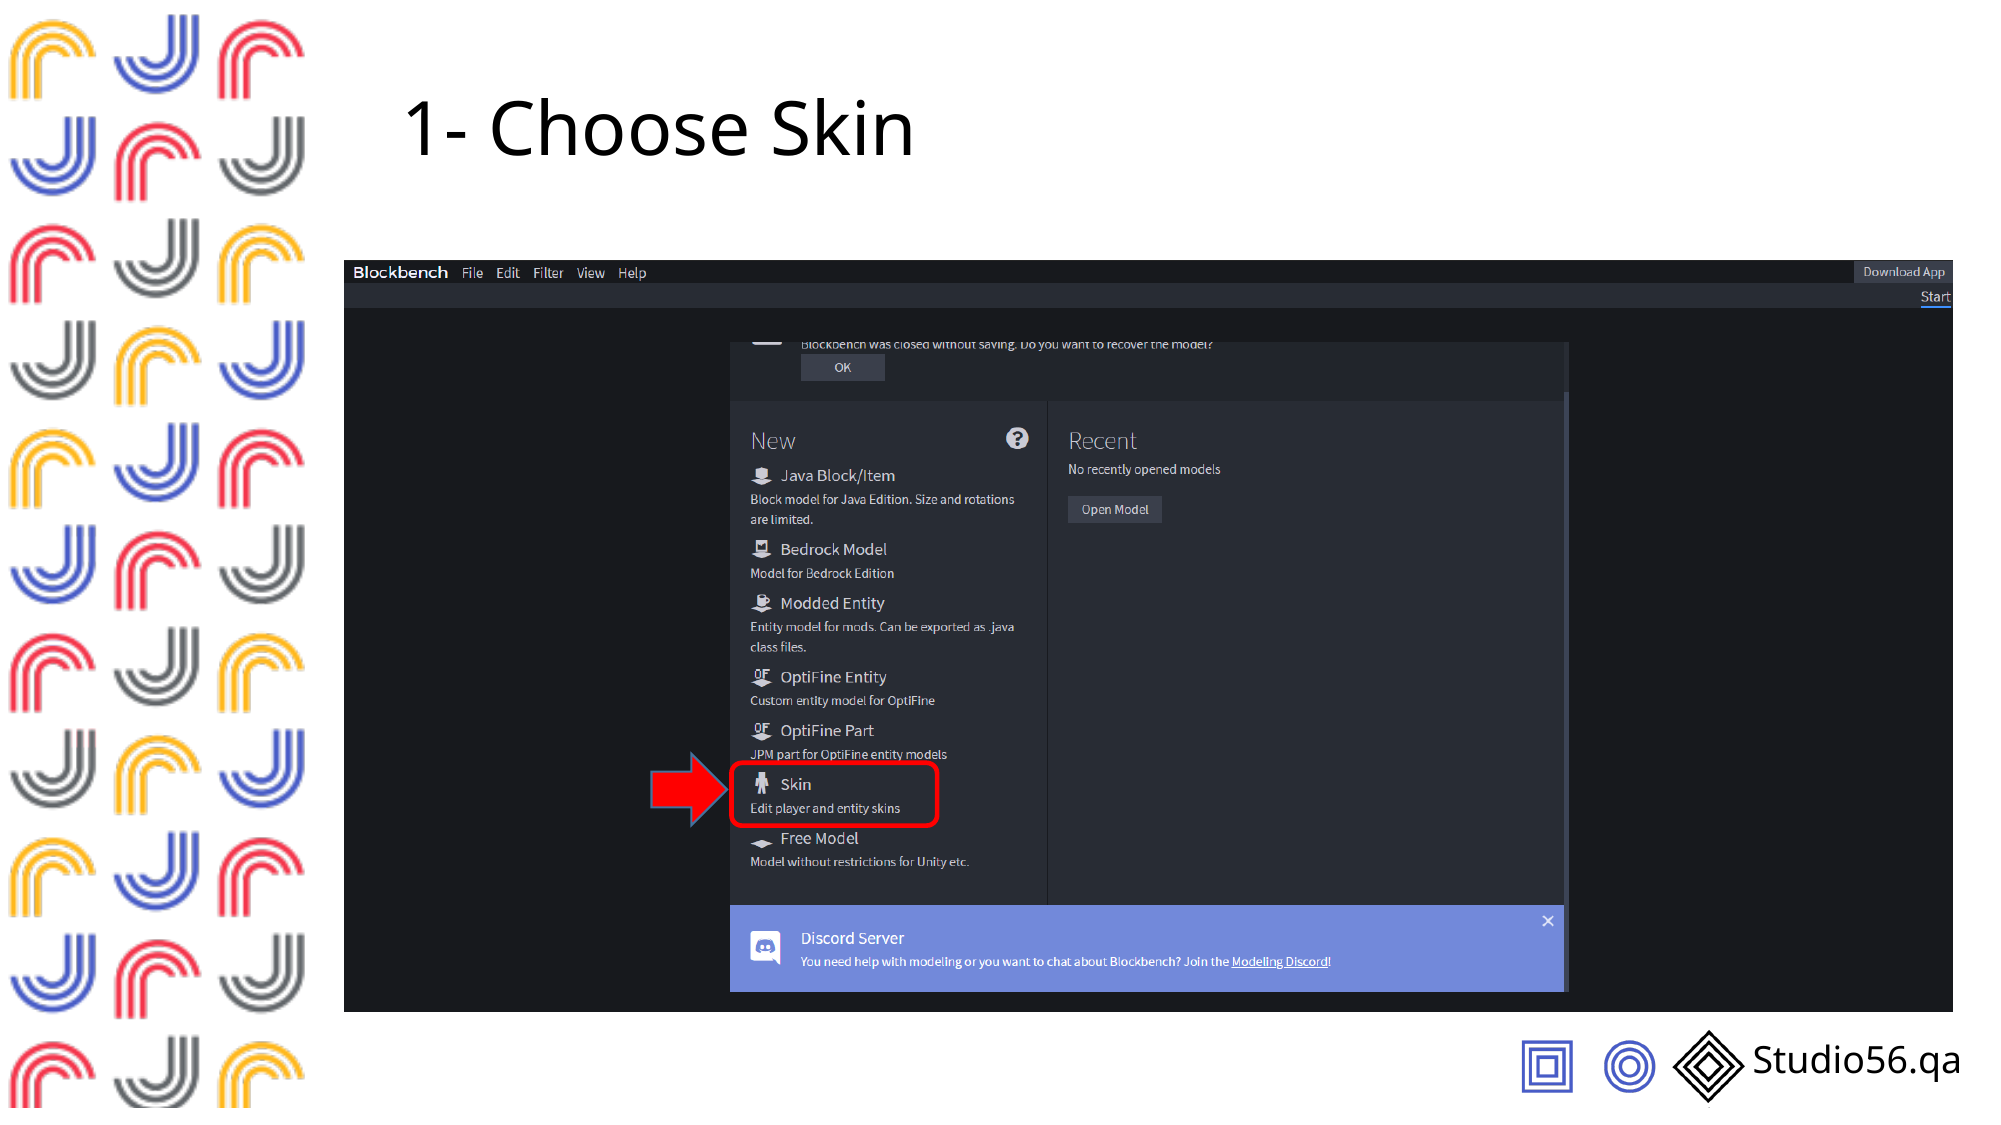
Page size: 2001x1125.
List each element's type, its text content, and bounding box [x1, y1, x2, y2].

text_box Studio56.qa [1750, 1029, 1978, 1089]
title 1- Choose Skin [386, 22, 2000, 240]
picture [0, 4, 308, 1108]
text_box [1517, 1029, 1750, 1108]
picture [344, 260, 1953, 1012]
